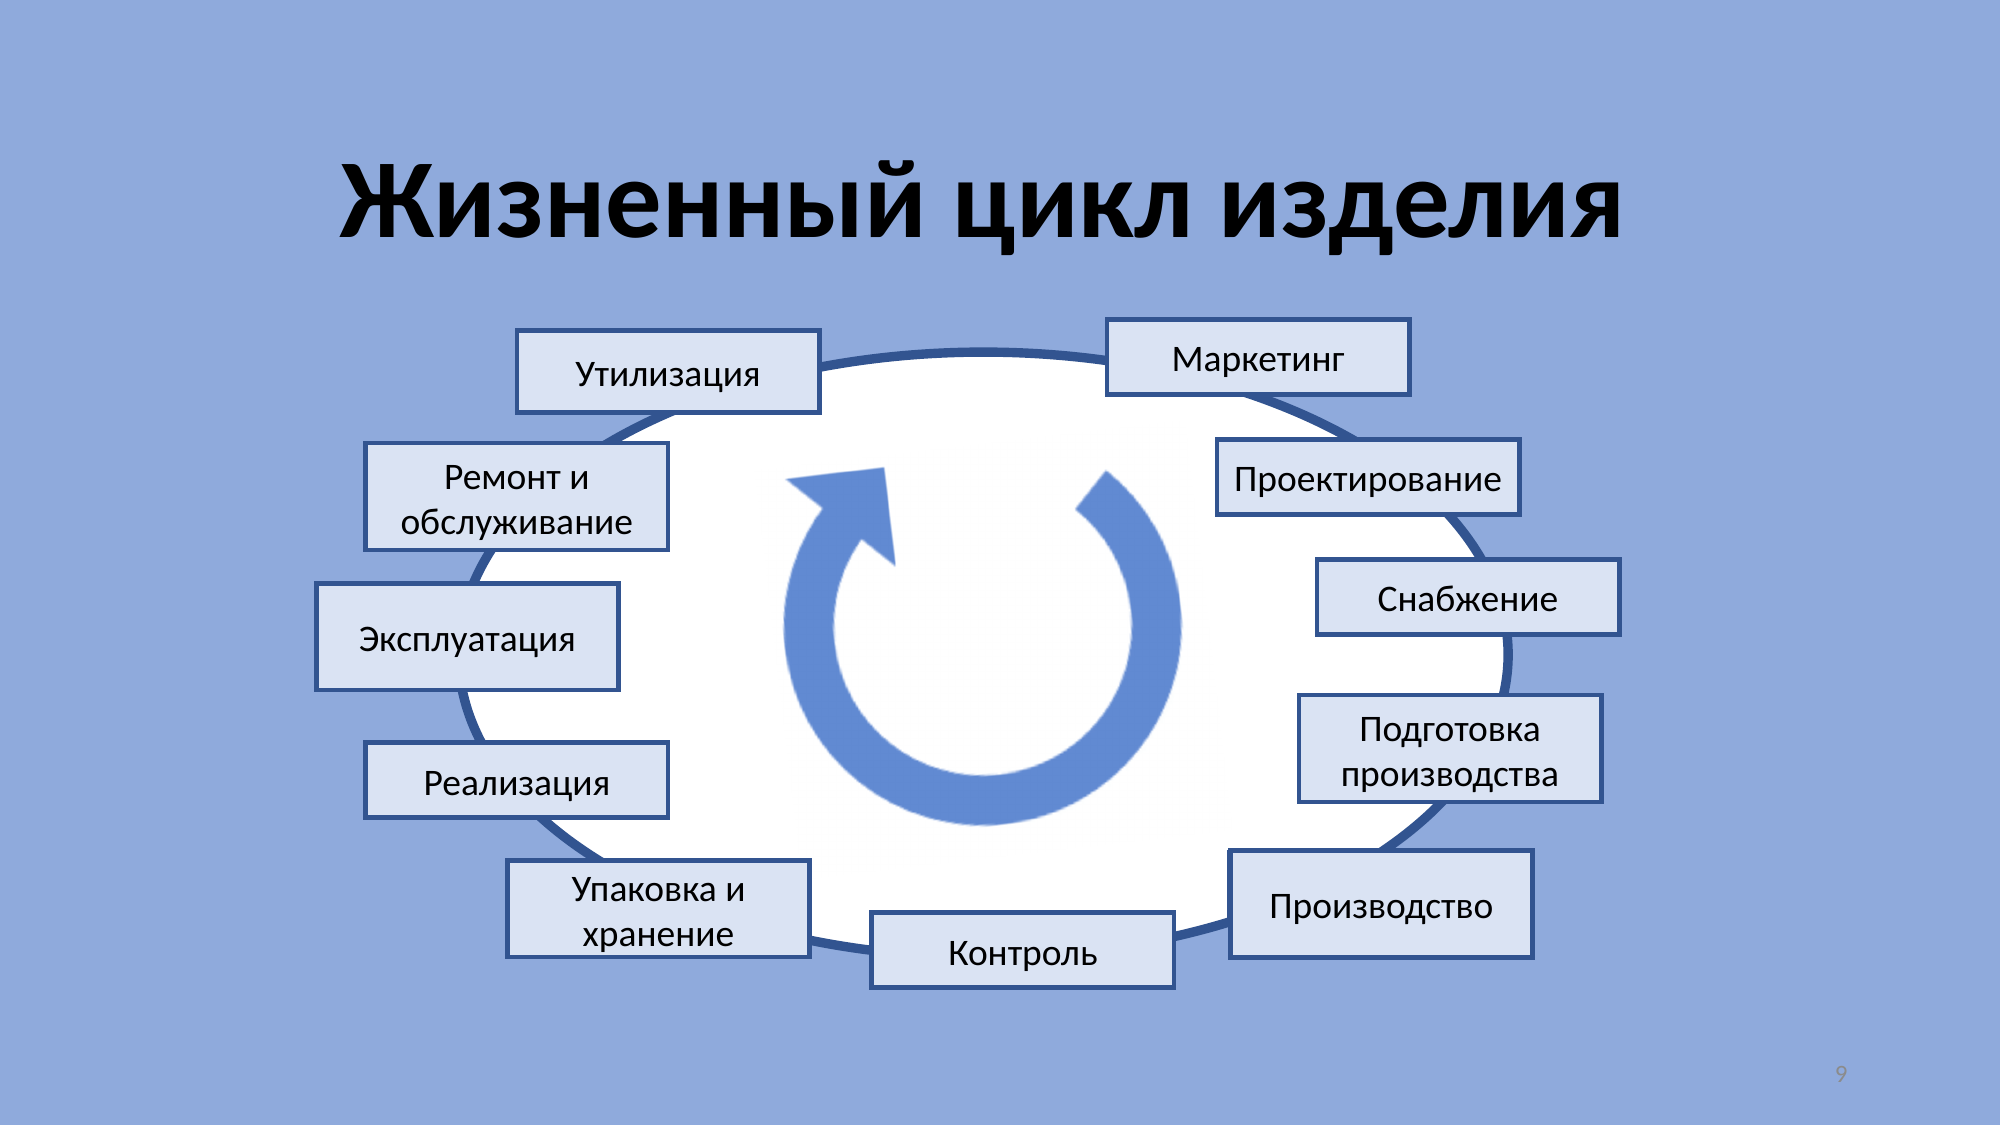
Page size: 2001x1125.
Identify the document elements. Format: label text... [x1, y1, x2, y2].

text_box Контроль [871, 912, 1175, 989]
text_box Маркетинг [1106, 318, 1410, 396]
text_box Реализация [365, 741, 669, 819]
text_box Жизненный цикл изделия [305, 117, 1661, 267]
text_box Ремонт и обслуживание [365, 442, 669, 551]
text_box Подготовка производства [1298, 694, 1602, 803]
text_box Проектирование [1216, 438, 1520, 515]
text_box Утилизация [516, 329, 820, 414]
text_box Эксплуатация [315, 582, 620, 691]
text_box Упаковка и хранение [506, 859, 811, 958]
slide_number 9 [1412, 1042, 1863, 1103]
picture [756, 422, 1231, 878]
text_box Производство [1229, 849, 1534, 958]
text_box [461, 351, 1510, 952]
text_box Снабжение [1316, 558, 1620, 635]
